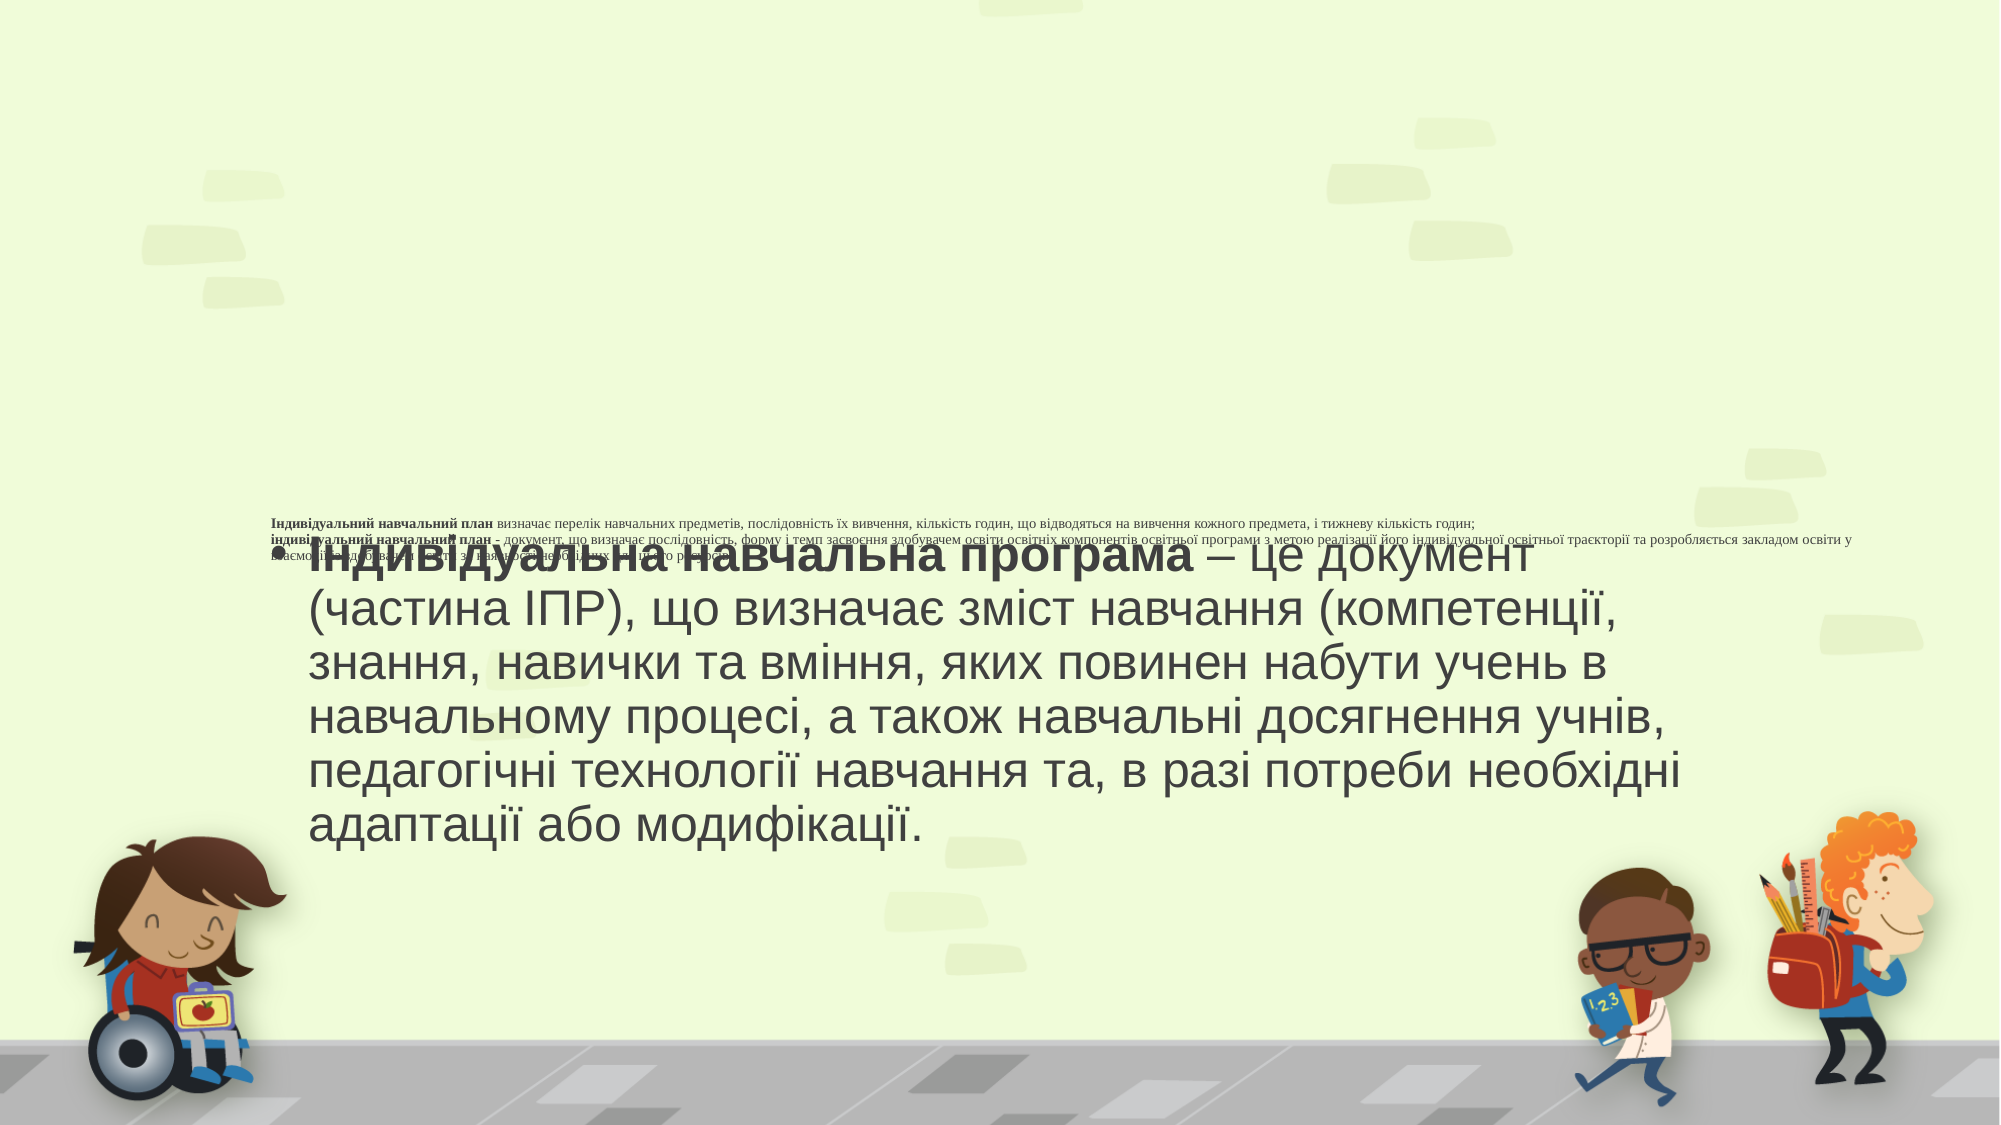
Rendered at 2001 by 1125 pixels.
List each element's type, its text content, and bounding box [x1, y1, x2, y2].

picture [0, 0, 2000, 1125]
title Індивідуальний навчальний план визначає перелік навчальних предметів, послідовність їх вивчення, кількість годин, що відводяться на вивчення кожного предмета, і тижневу кількість годин; індивідуальний навчальний план - документ, що визначає послідовність, форму і темп засвоєння здобувачем освіти освітніх компонентів освітньої програми з метою реалізації його індивідуальної освітньої траєкторії та розробляється закладом освіти у взаємодії із здобувачем освіти за наявності необхідних для цього ресурсів. [255, 432, 1869, 611]
list Індивідуальна навчальна програма – це документ (частина ІПР), що визначає зміст навчання (компетенції, знання, навички та вміння, яких повинен набути учень в навчальному процесі, а також навчальні досягнення учнів, педагогічні технології навчання та, в разі потреби необхідні адаптації або модифікації. [255, 521, 1756, 1091]
